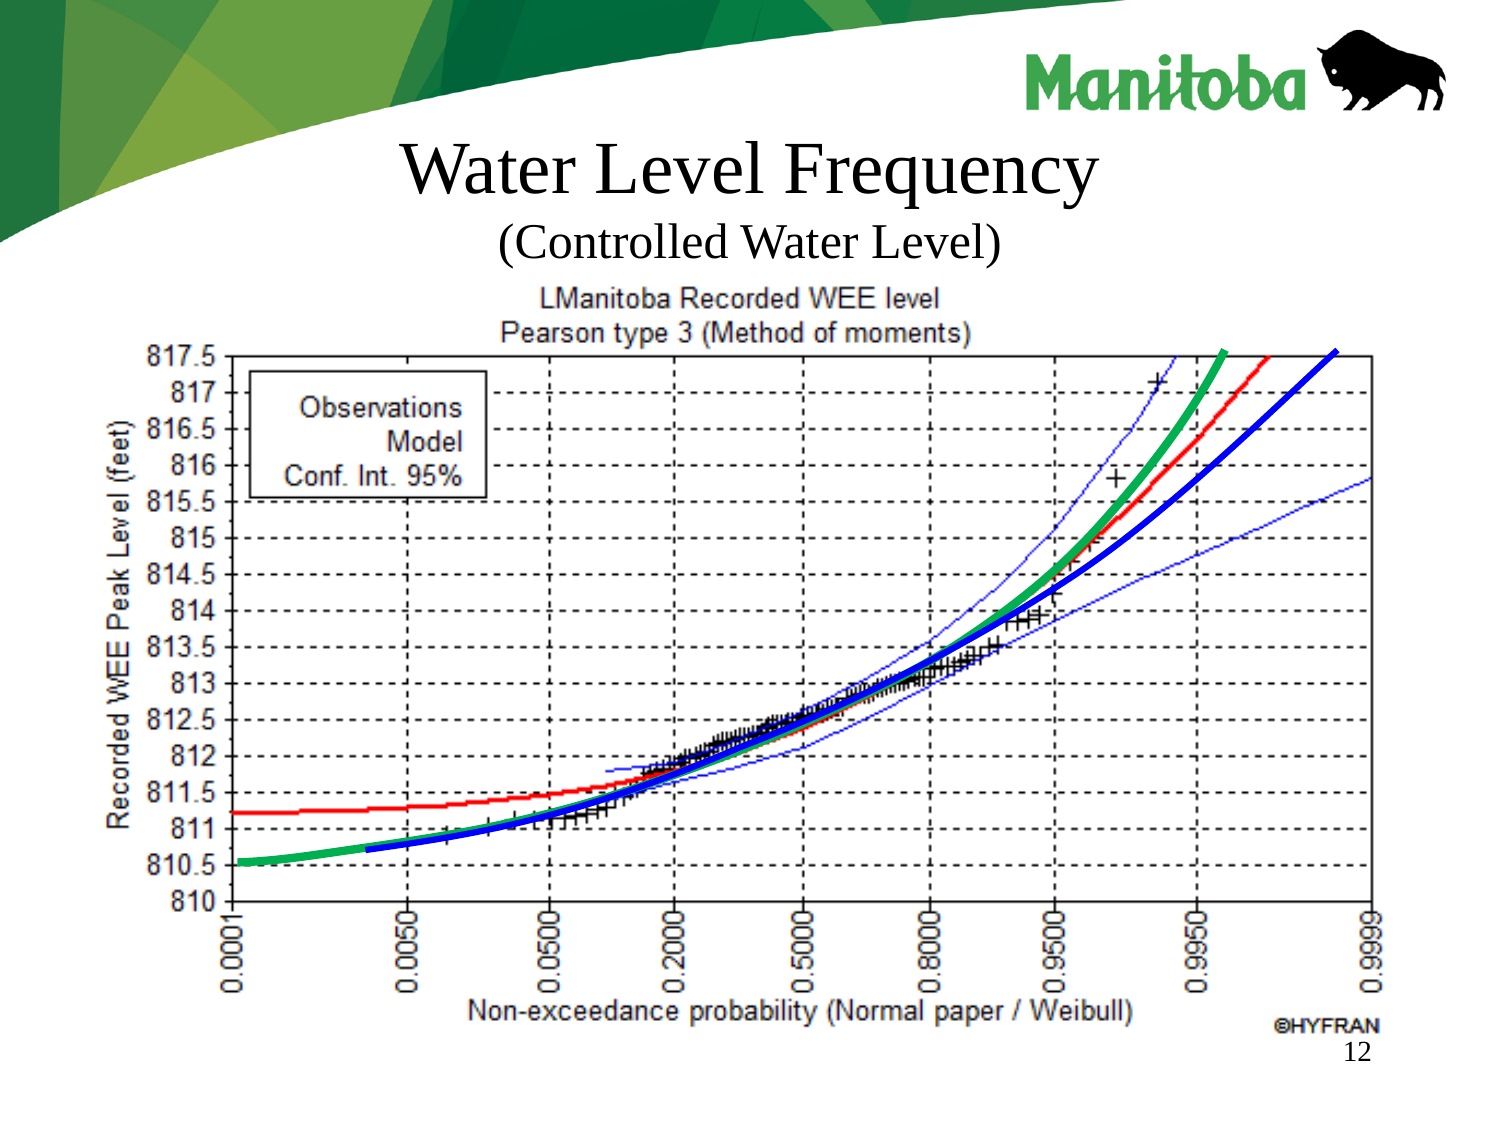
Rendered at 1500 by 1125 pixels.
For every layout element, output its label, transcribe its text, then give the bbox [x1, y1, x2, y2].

picture [0, 0, 1500, 1125]
slide_number 12 [1074, 1046, 1388, 1101]
title Water Level Frequency (Controlled Water Level) [112, 99, 1388, 280]
